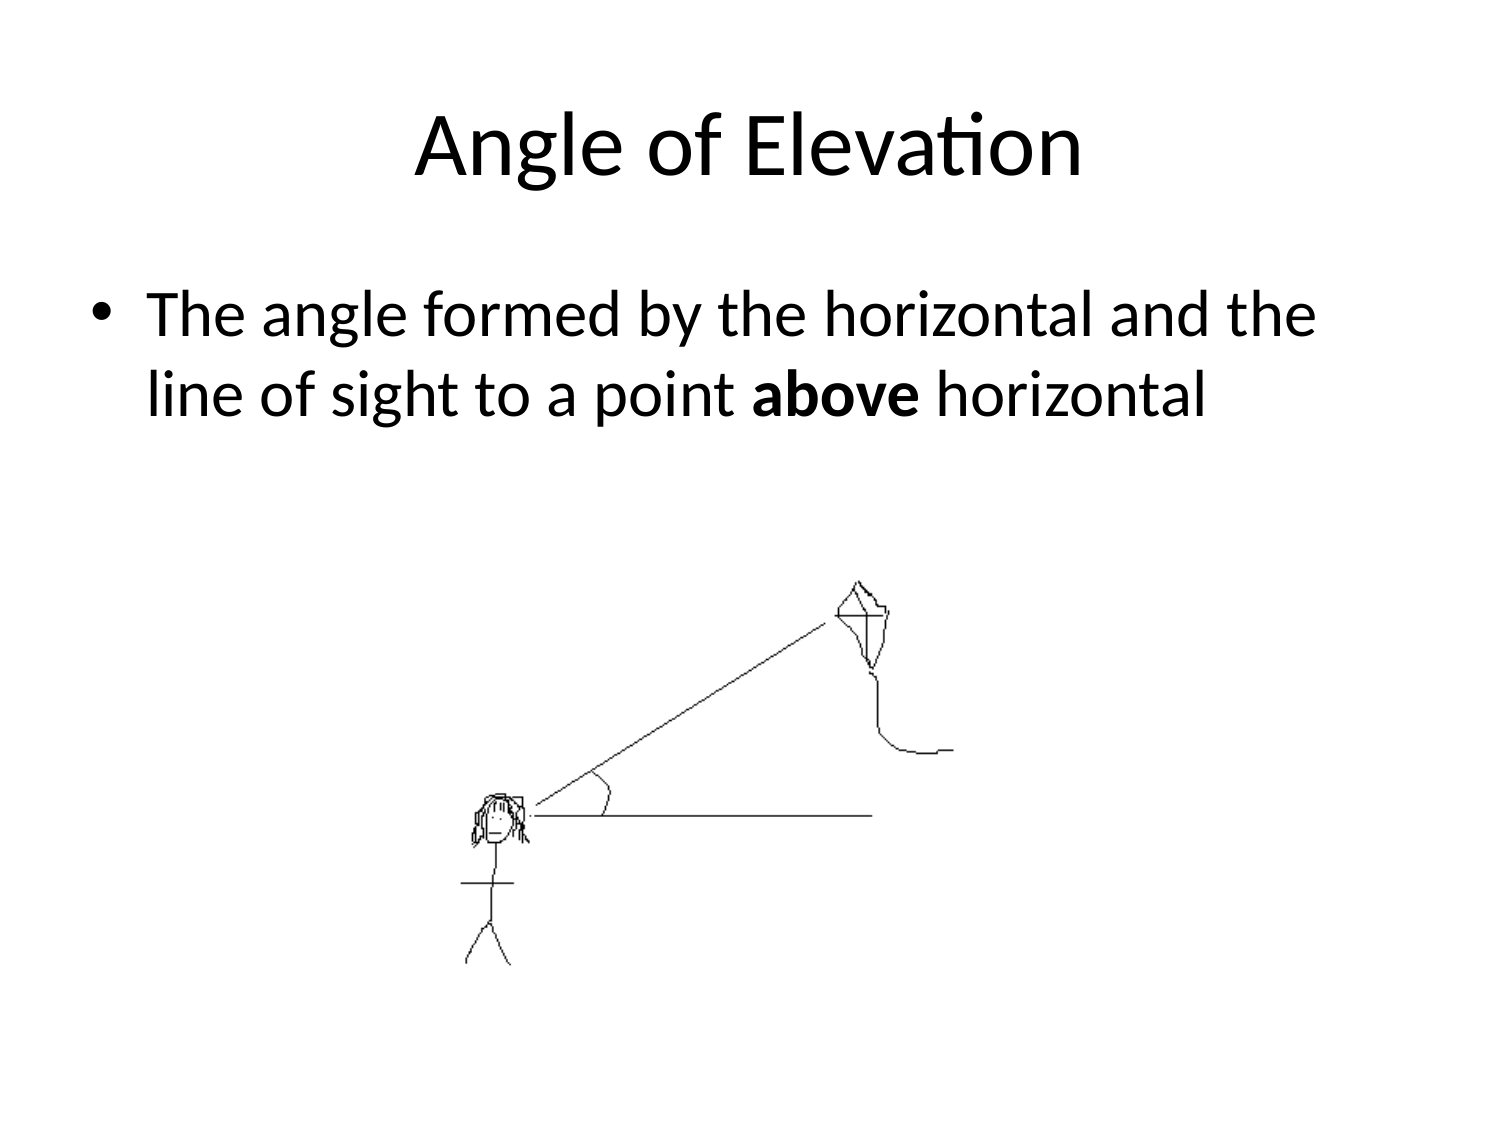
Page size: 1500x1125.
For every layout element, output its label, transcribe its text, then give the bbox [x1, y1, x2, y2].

list The angle formed by the horizontal and the line of sight to a point above horizontal [75, 262, 1425, 1005]
picture [374, 512, 1032, 1001]
title Angle of Elevation [75, 45, 1425, 233]
